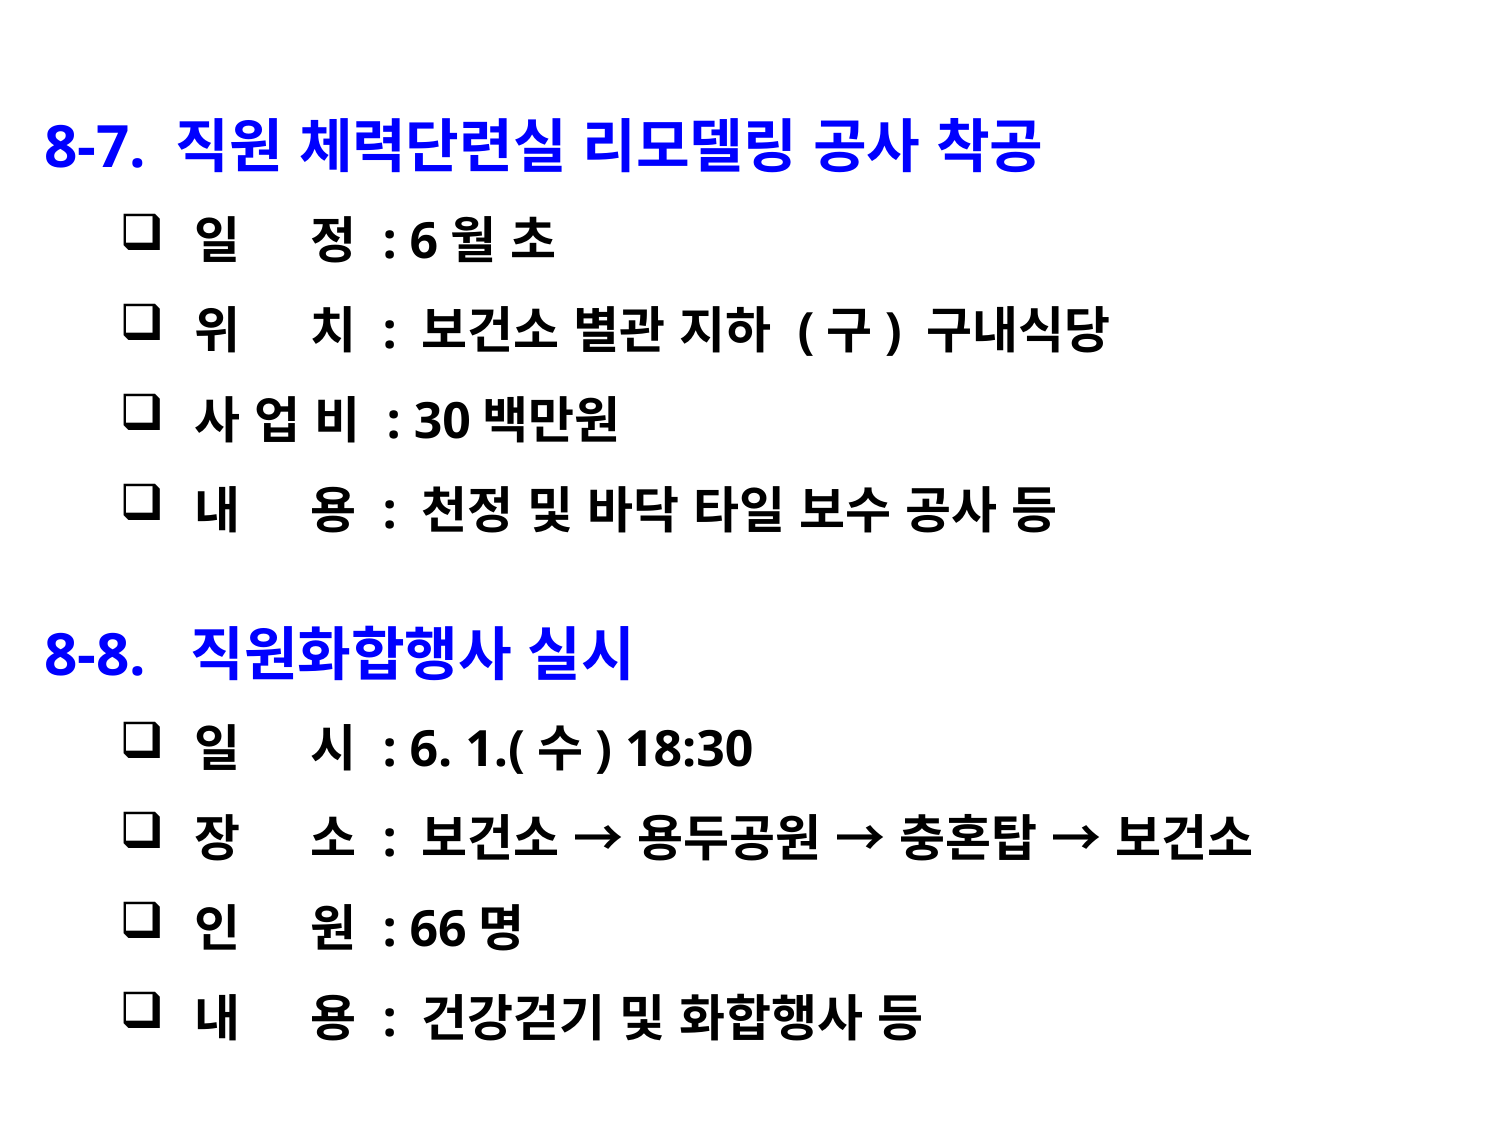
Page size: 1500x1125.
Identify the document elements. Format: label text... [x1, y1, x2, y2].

text_box 8-7. 직원 체력단련실 리모델링 공사 착공 일 정 : 6월 초 위 치 : 보건소 별관 지하 (구) 구내식당 사 업 비 : 30백만원 내 용 : 천정 및 바닥 타일 보수 공사 등 [29, 66, 1459, 558]
text_box 8-8. 직원화합행사 실시 일 시 : 6. 1.(수) 18:30 장 소 : 보건소 → 용두공원 → 충혼탑 → 보건소 인 원 : 66명 내 용 : 건강걷기 및 화합행사 등 [29, 574, 1459, 1066]
